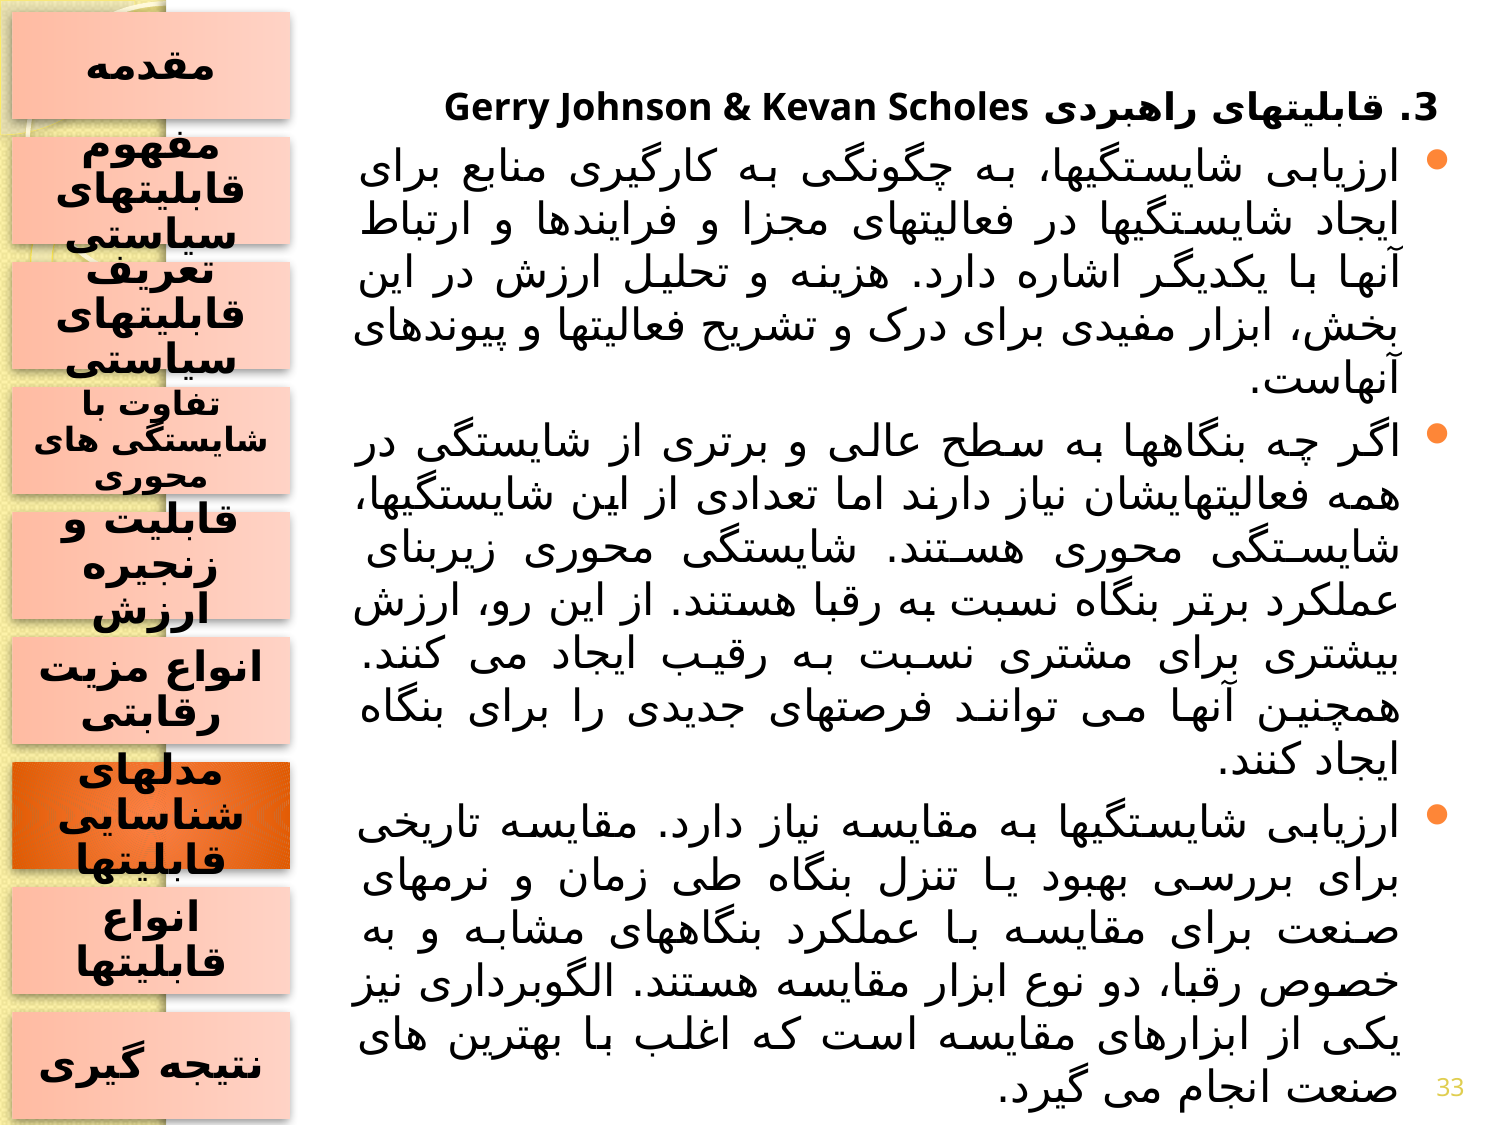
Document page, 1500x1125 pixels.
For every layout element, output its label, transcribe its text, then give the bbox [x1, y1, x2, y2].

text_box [12, 387, 291, 494]
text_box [12, 637, 291, 744]
slide_number 33 [1413, 1034, 1488, 1113]
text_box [12, 137, 291, 244]
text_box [12, 1012, 291, 1119]
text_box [12, 262, 291, 369]
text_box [12, 762, 291, 869]
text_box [12, 887, 291, 994]
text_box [12, 512, 291, 619]
list 3. قابلیتهای راهبردی Gerry Johnson & Kevan Scholes ارزیابی شایستگیها، به چگونگی به کارگیری منابع برای ایجاد شایستگیها در فعالیتهای مجزا و فرایندها و ارتباط آنها با یکدیگر اشاره دارد. هزینه و تحلیل ارزش در این بخش، ابزار مفیدی برای درک و تشریح فعالیتها و پیوندهای آنهاست. اگر چه بنگاهها به سطح عالی و برتری از شایستگی در همه فعالیتهایشان نیاز دارند اما تعدادی از این شایستگیها، شایستگی محوری هستند. شایستگی محوری زیربنای عملکرد برتر بنگاه نسبت به رقبا هستند. از این رو، ارزش بیشتری برای مشتری نسبت به رقیب ایجاد می کنند. همچنین آنها می توانند فرصتهای جدیدی را برای بنگاه ایجاد کنند. ارزیابی شایستگیها به مقایسه نیاز دارد. مقایسه تاریخی برای بررسی بهبود یا تنزل بنگاه طی زمان و نرمهای صنعت برای مقایسه با عملکرد بنگاههای مشابه و به خصوص رقبا، دو نوع ابزار مقایسه هستند. الگوبرداری نیز یکی از ابزارهای مقایسه است که اغلب با بهترین های صنعت انجام می گیرد. [337, 75, 1466, 1125]
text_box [12, 12, 291, 119]
